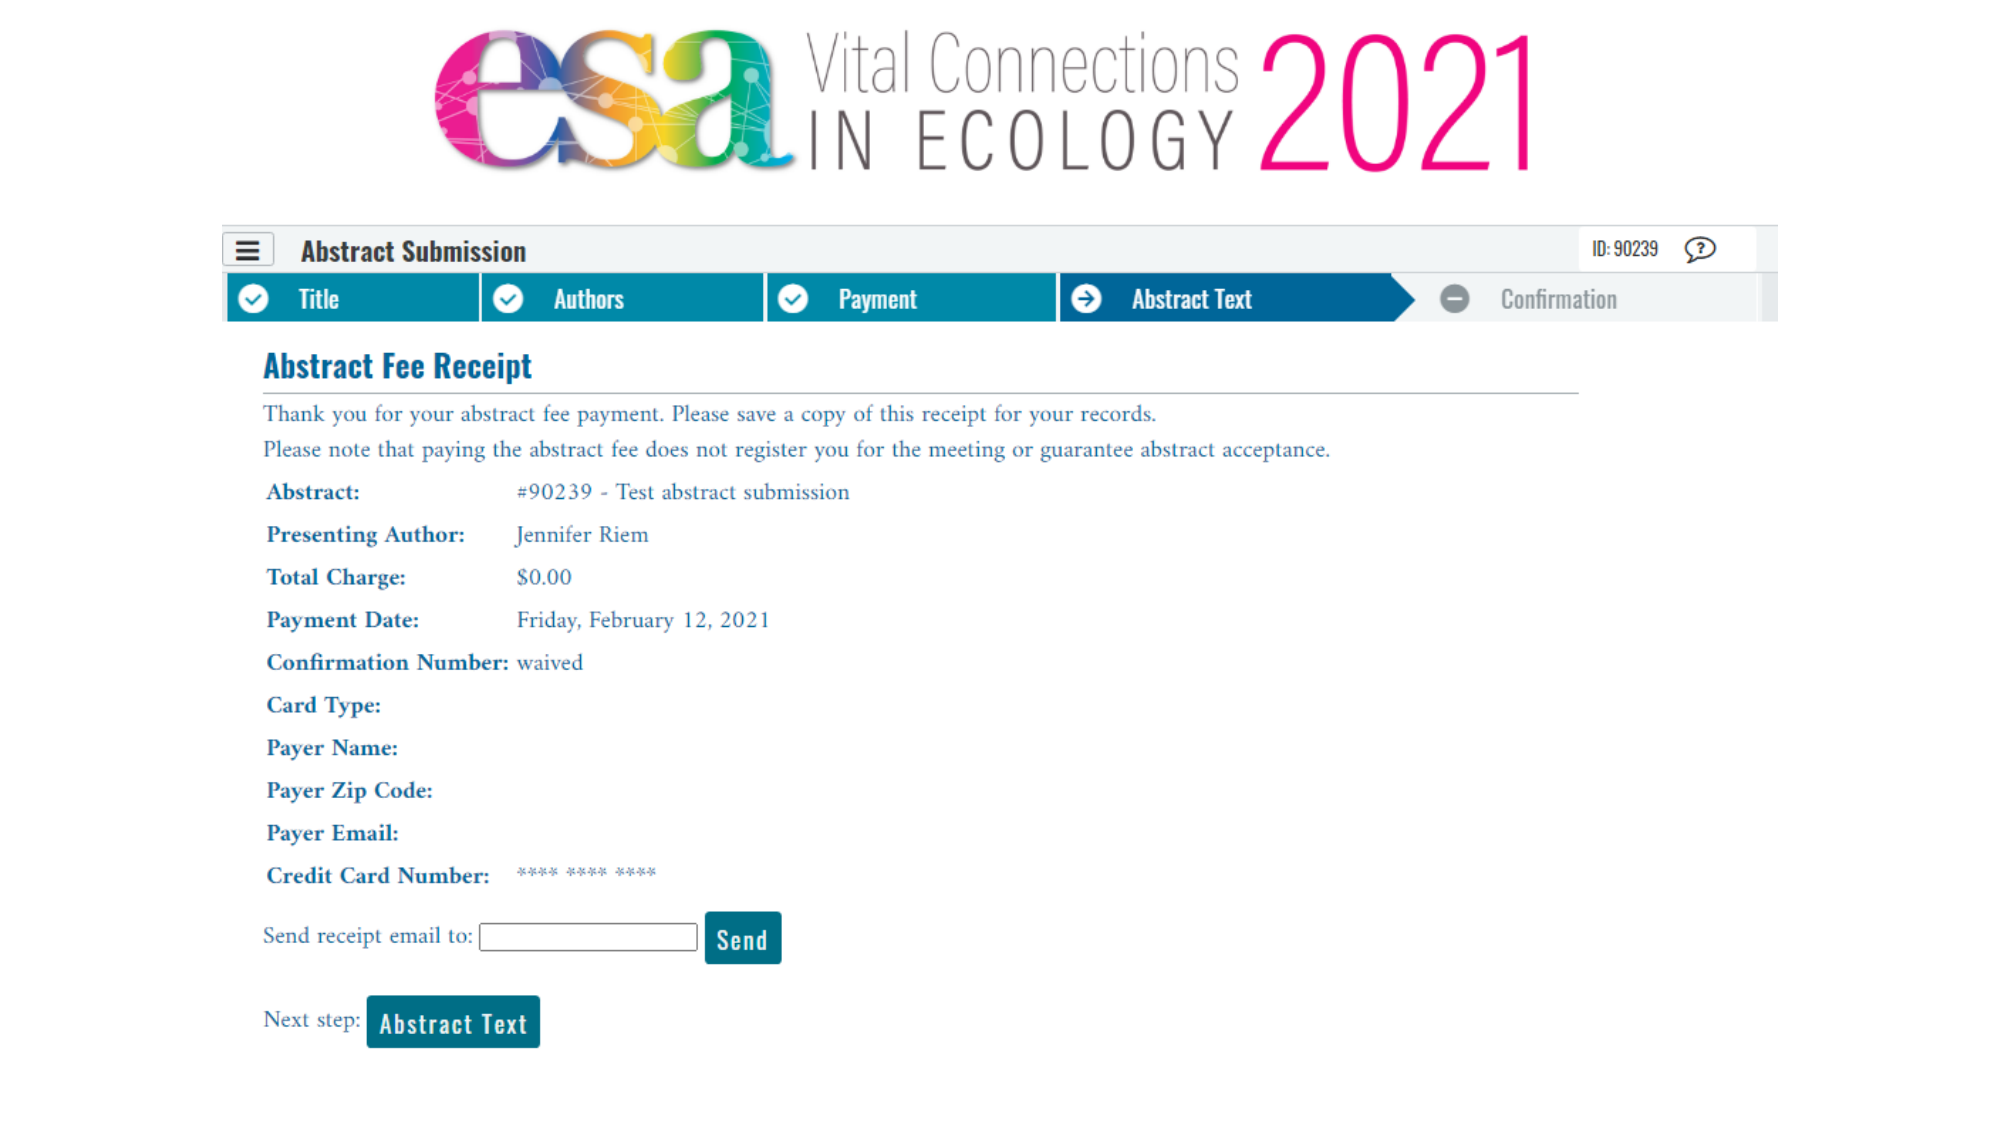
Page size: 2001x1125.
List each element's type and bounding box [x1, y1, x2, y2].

picture [222, 0, 1778, 1125]
